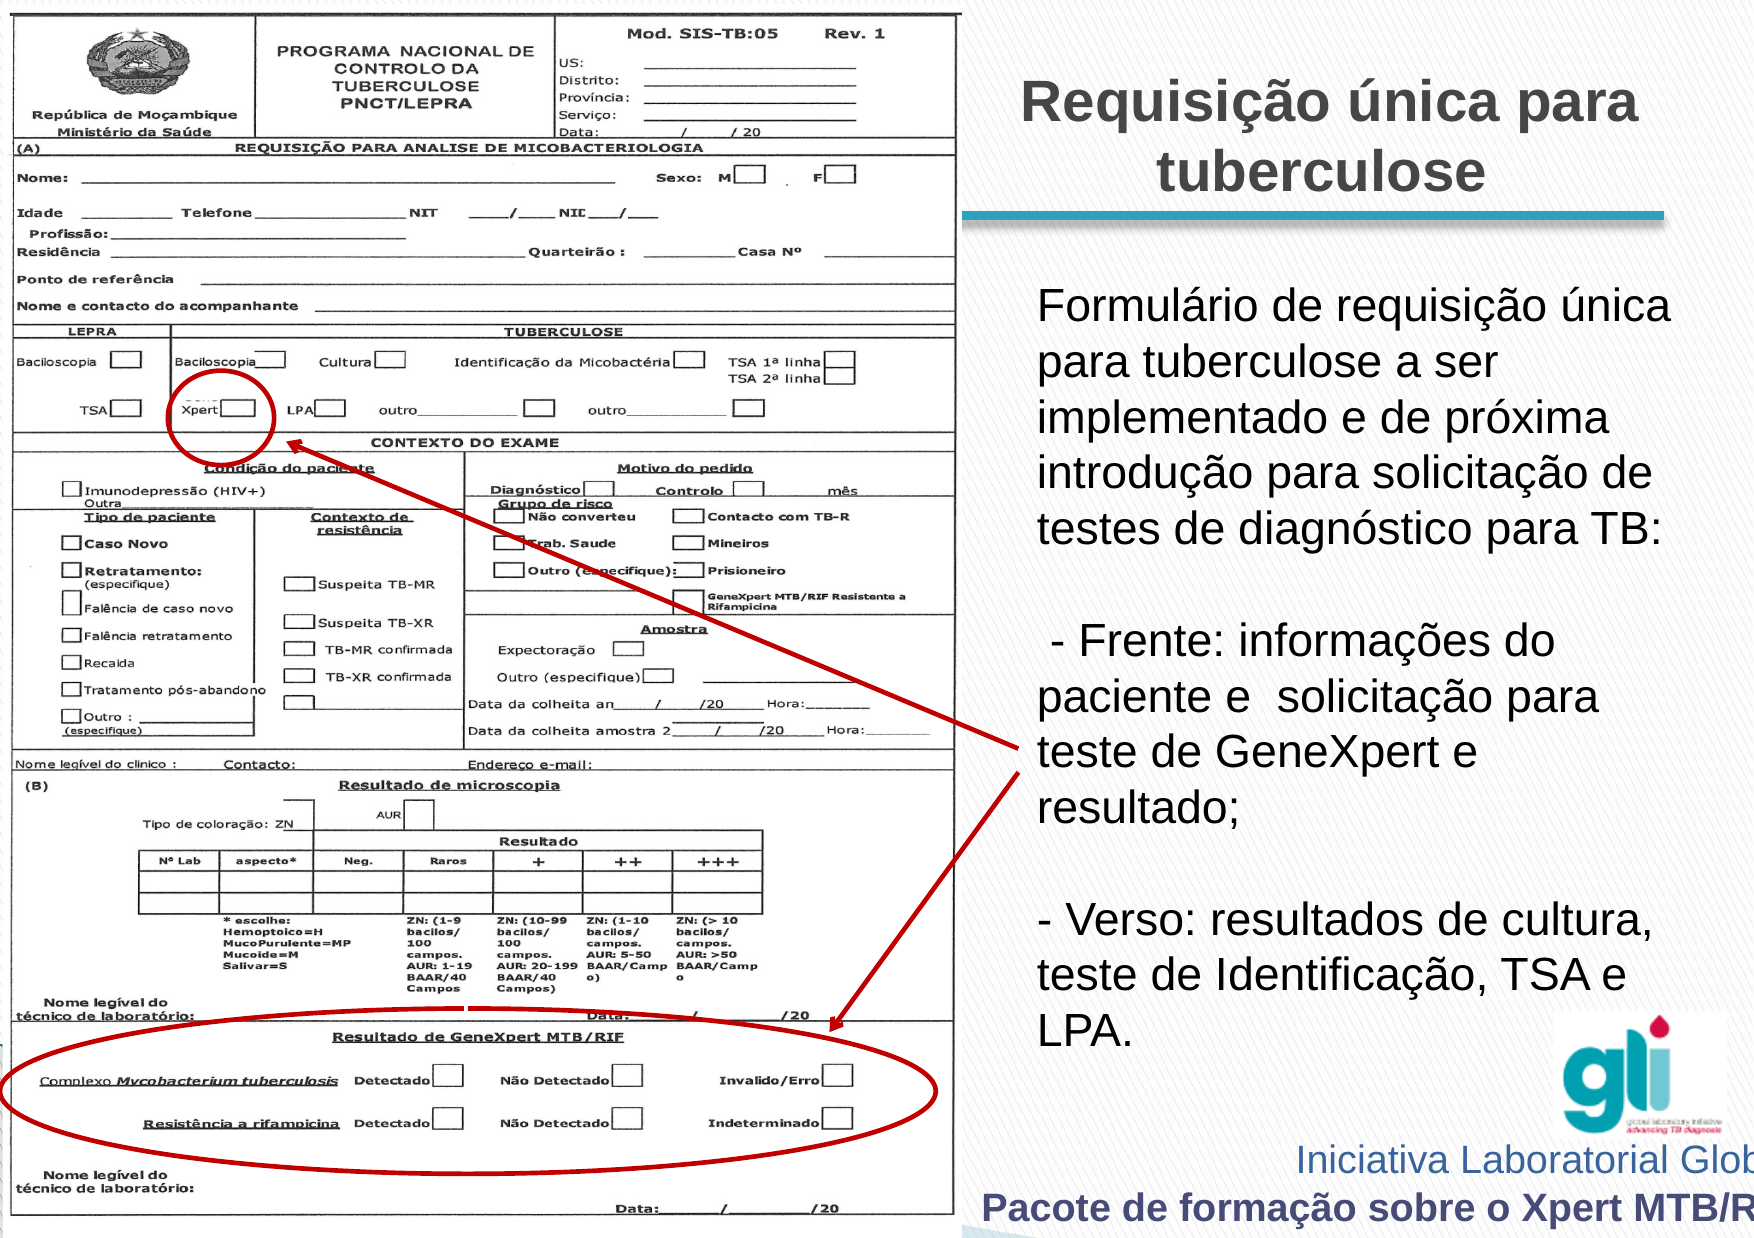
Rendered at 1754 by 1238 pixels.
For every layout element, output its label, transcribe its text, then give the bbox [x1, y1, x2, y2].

picture [2, 4, 963, 1238]
picture [1553, 1011, 1727, 1139]
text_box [829, 771, 1019, 1033]
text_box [285, 441, 1019, 749]
title Requisição única para tuberculose [994, 49, 1666, 216]
text_box Formulário de requisição única para tuberculose a ser implementado e de próxima introdução para solicitação de testes de diagnóstico para TB: - Frente: informações do paciente e solicitação para teste de GeneXpert e resultado; - Verso: resultados de cultura, teste de Identificação, TSA e LPA. [1019, 263, 1691, 1068]
